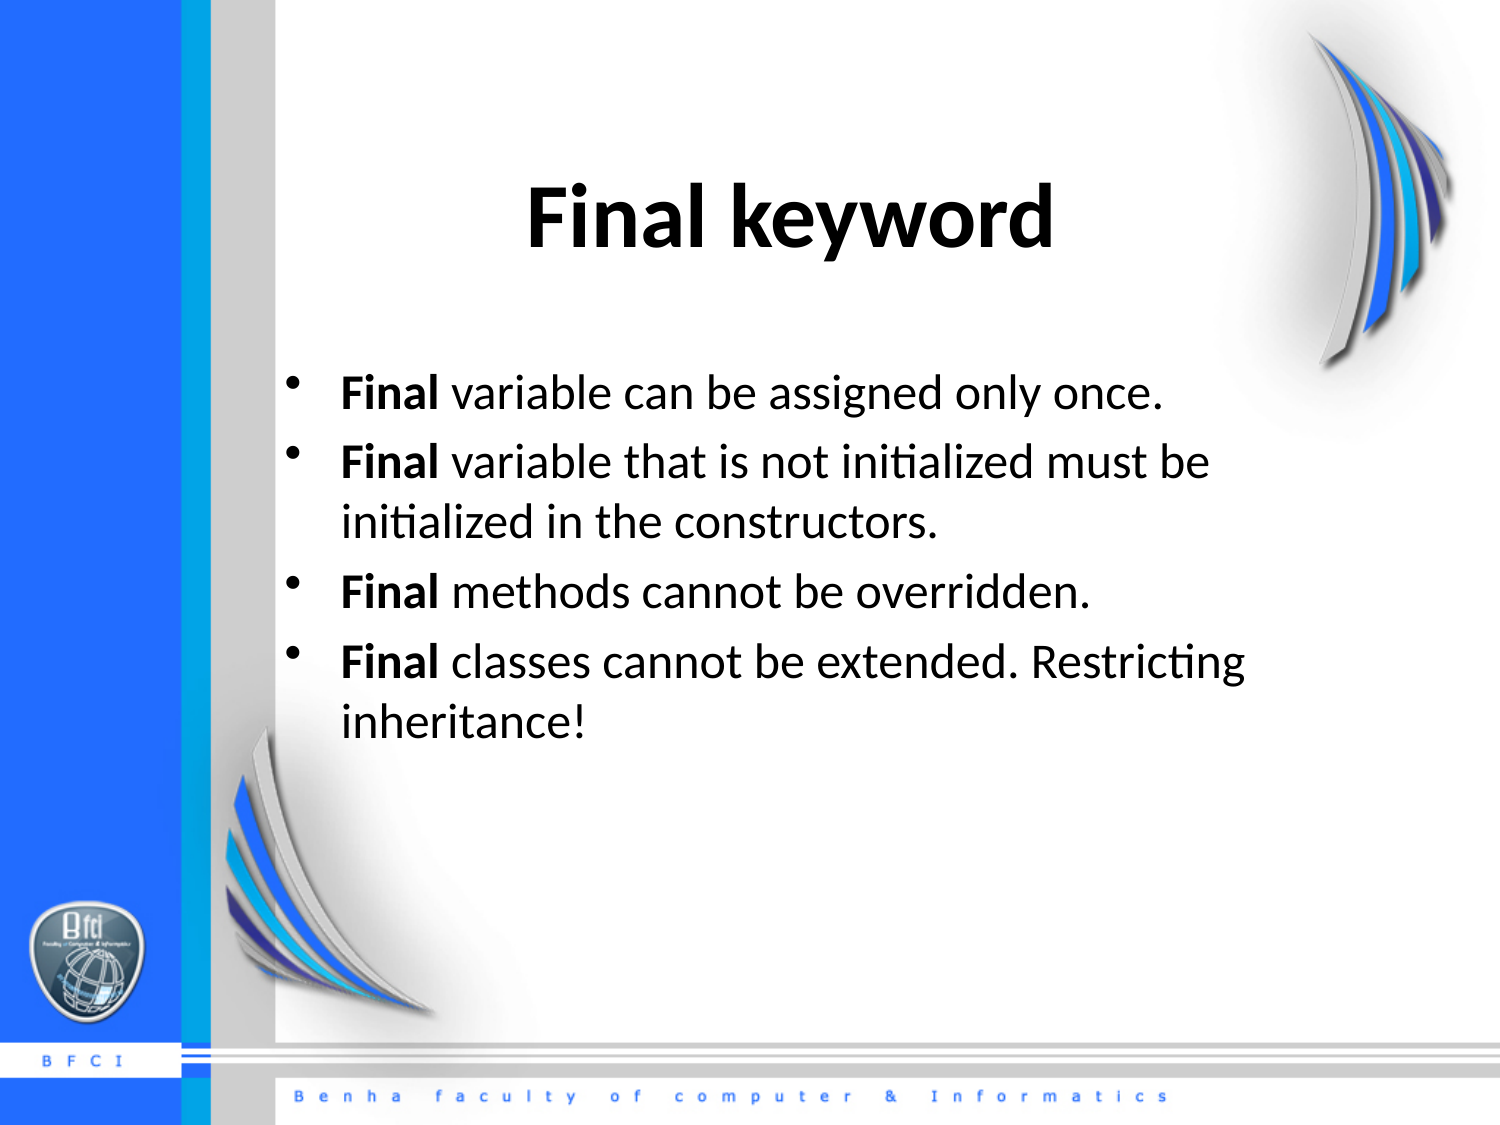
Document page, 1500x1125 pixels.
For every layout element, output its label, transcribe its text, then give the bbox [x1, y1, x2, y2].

title Final keyword [116, 116, 1468, 305]
list Final variable can be assigned only once. Final variable that is not initialized must be initialized in the constructors. Final methods cannot be overridden. Final classes cannot be extended. Restricting inheritance! [269, 351, 1402, 1006]
picture [0, 0, 1500, 1125]
